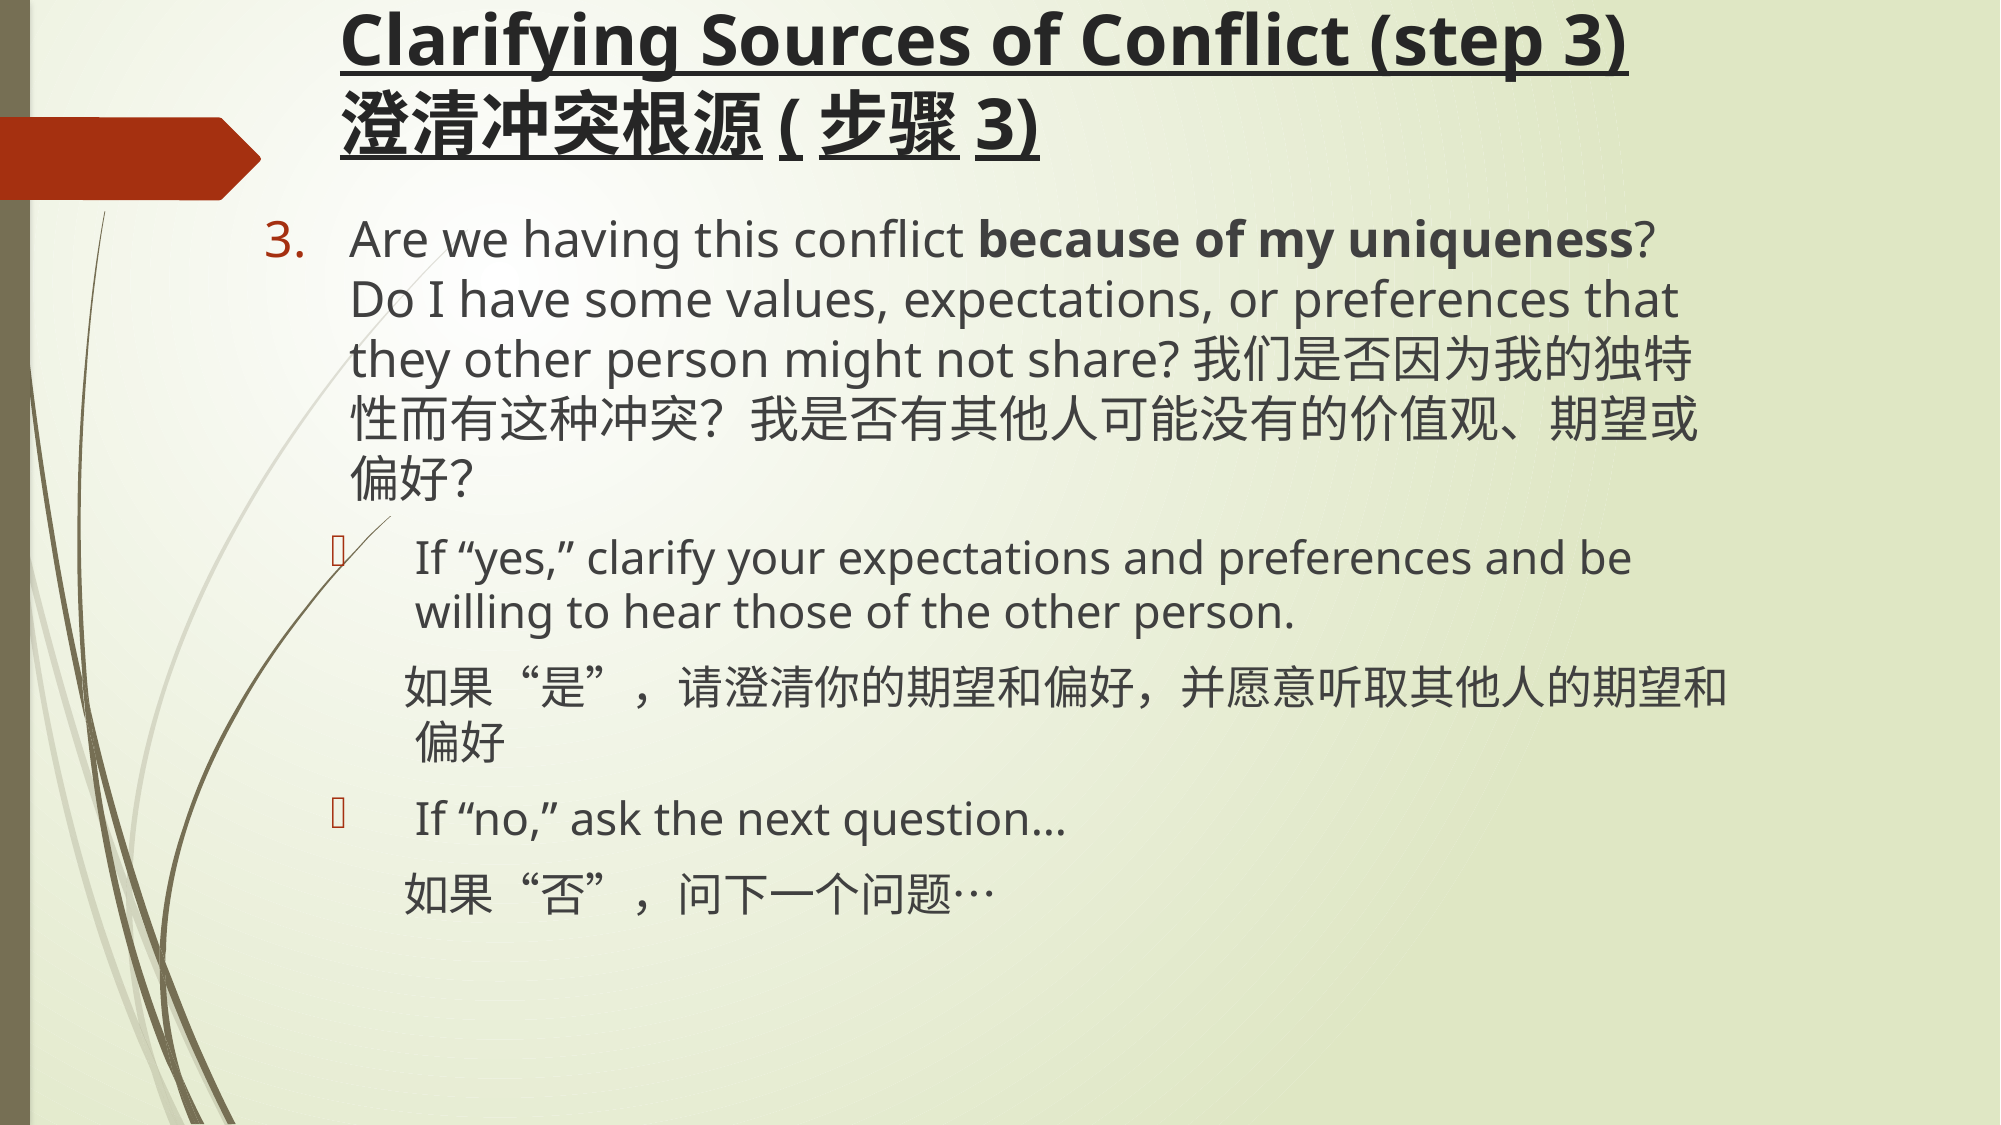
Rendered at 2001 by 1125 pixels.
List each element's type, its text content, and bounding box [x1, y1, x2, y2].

list Are we having this conflict because of my uniqueness? Do I have some values, expectations, or preferences that they other person might not share?我们是否因为我的独特性而有这种冲突？我是否有其他人可能没有的价值观、期望或偏好？ If “yes,” clarify your expectations and preferences and be willing to hear those of the other person. 如果“是”，请澄清你的期望和偏好，并愿意听取其他人的期望和偏好 If “no,” ask the next question… 如果“否”，问下一个问题… [249, 200, 1750, 1063]
title Clarifying Sources of Conflict (step 3) 澄清冲突根源(步骤3) [324, 0, 1675, 175]
